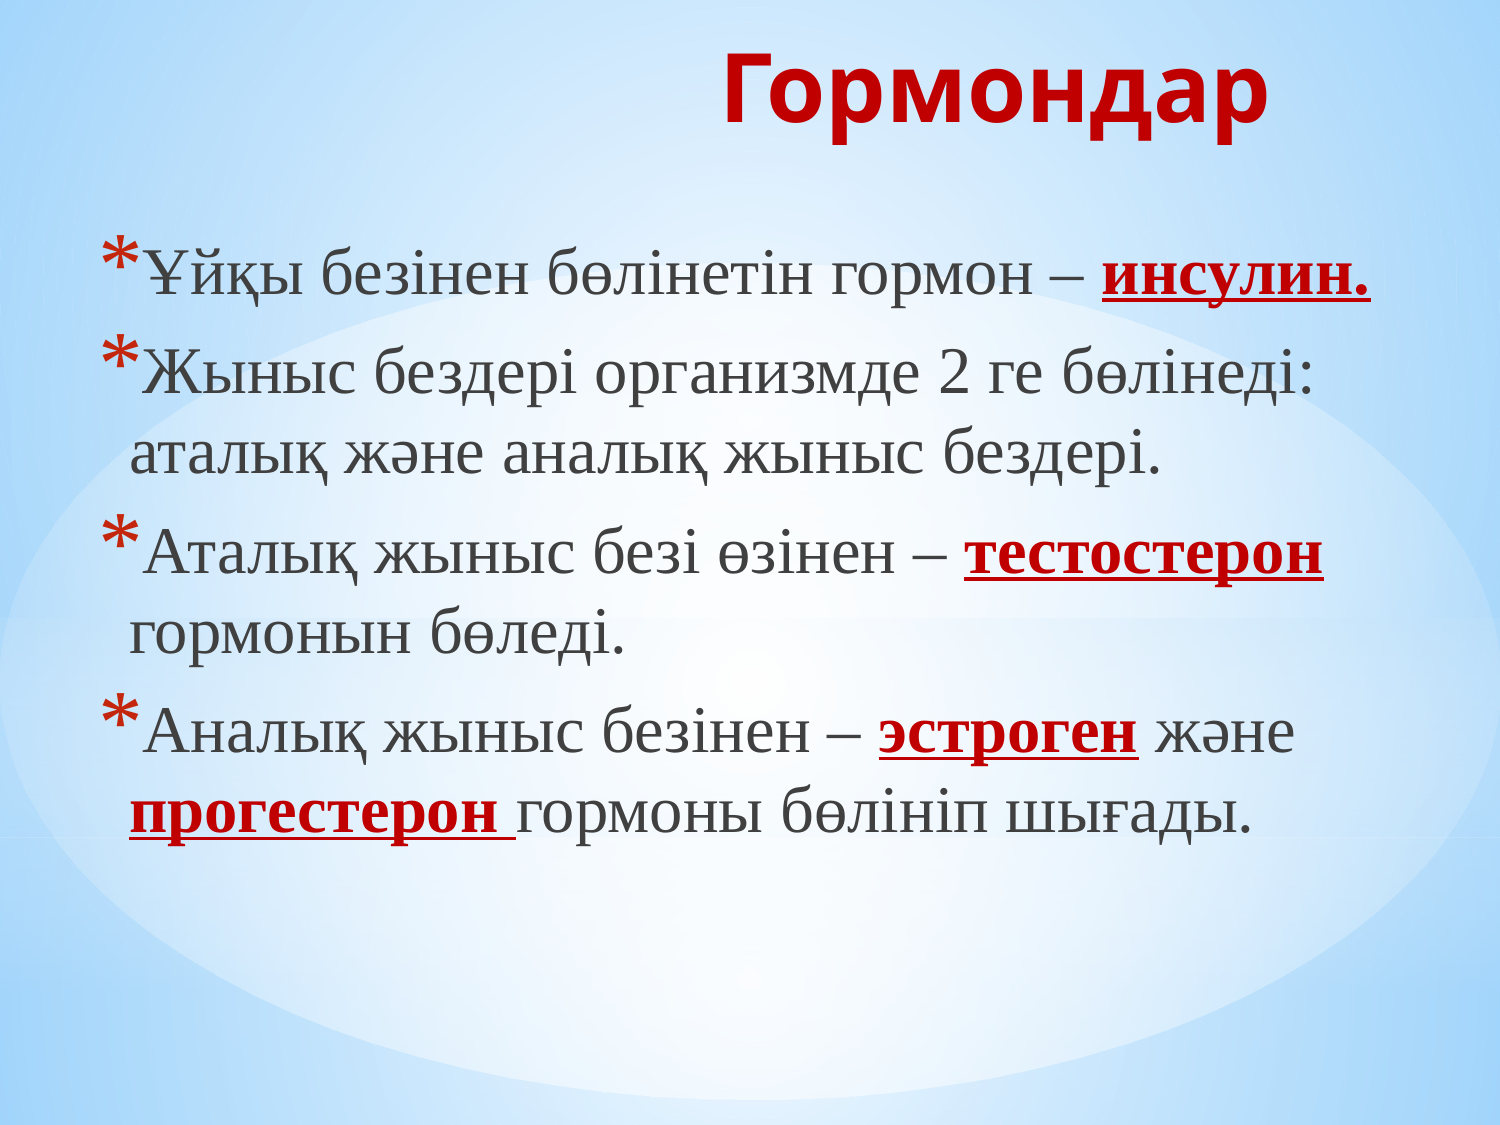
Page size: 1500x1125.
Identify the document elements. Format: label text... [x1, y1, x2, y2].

title Гормондар [218, 19, 1287, 207]
list Ұйқы безінен бөлінетін гормон – инсулин. Жыныс бездері организмде 2 ге бөлінеді: аталық және аналық жыныс бездері. Аталық жыныс безі өзінен – тестостерон гормонын бөледі. Аналық жыныс безінен – эстроген және прогестерон гормоны бөлініп шығады. [76, 219, 1400, 811]
